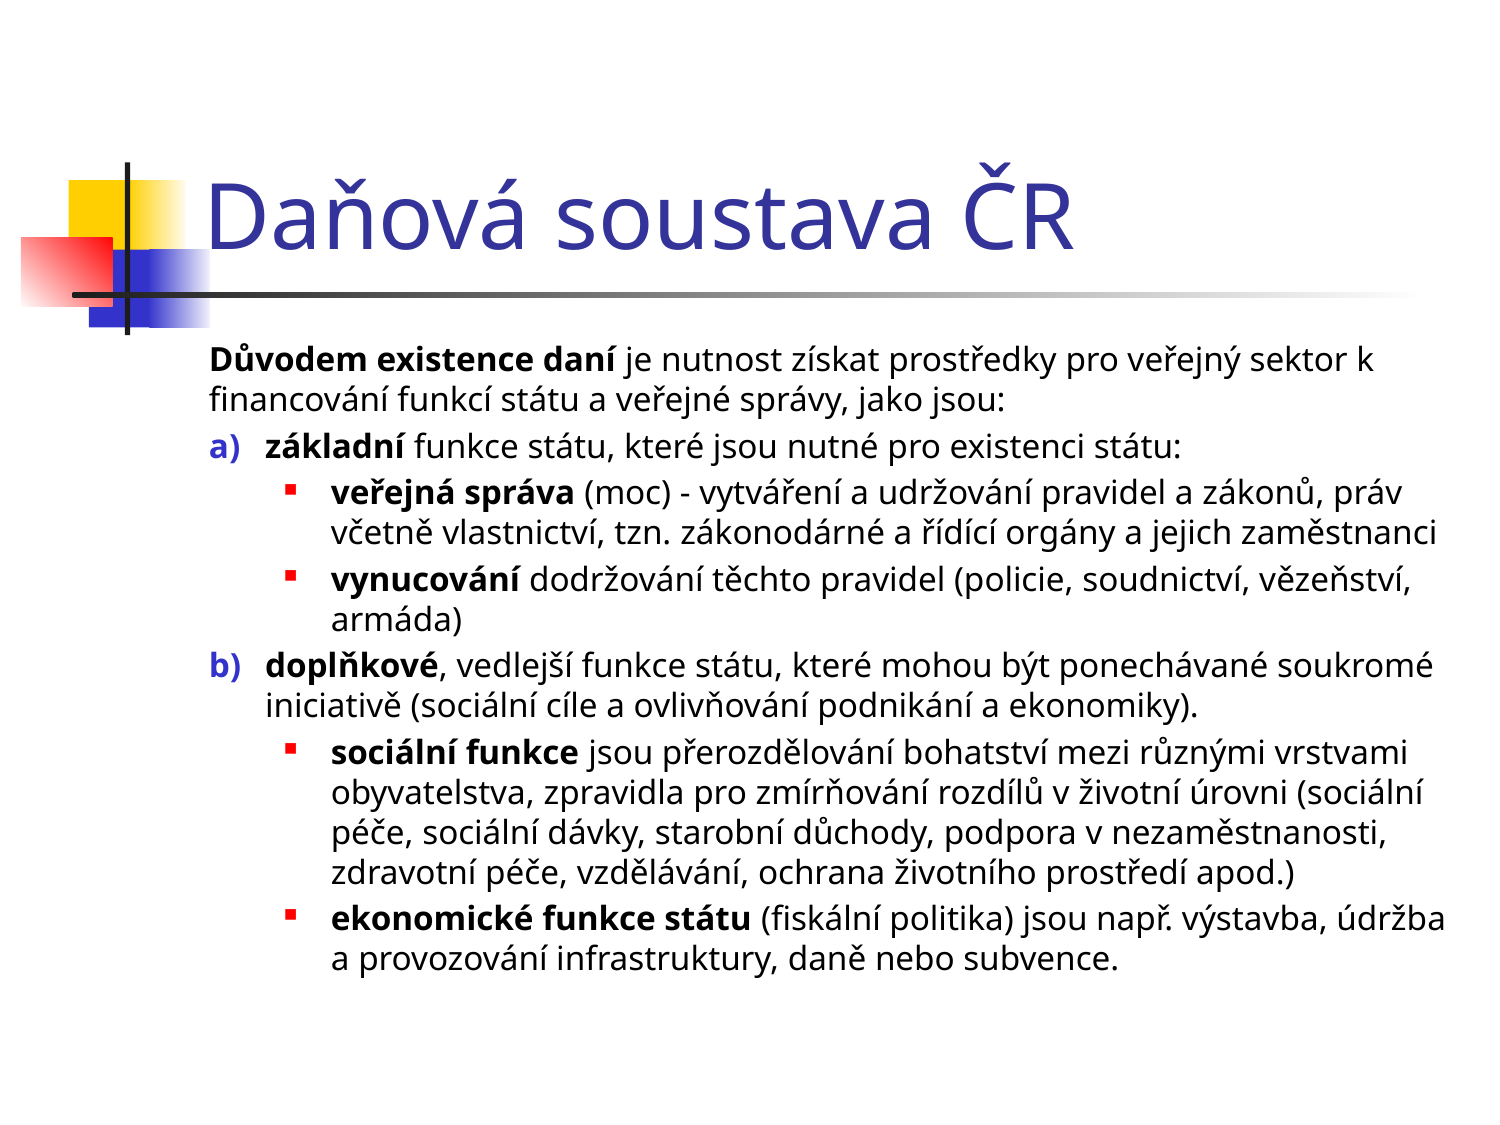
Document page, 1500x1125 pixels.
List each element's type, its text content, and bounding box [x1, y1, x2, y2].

title Daňová soustava ČR [188, 35, 1468, 275]
list Důvodem existence daní je nutnost získat prostředky pro veřejný sektor k financování funkcí státu a veřejné správy, jako jsou: základní funkce státu, které jsou nutné pro existenci státu: veřejná správa (moc) - vytváření a udržování pravidel a zákonů, práv včetně vlastnictví, tzn. zákonodárné a řídící orgány a jejich zaměstnanci vynucování dodržování těchto pravidel (policie, soudnictví, vězeňství, armáda) doplňkové, vedlejší funkce státu, které mohou být ponechávané soukromé iniciativě (sociální cíle a ovlivňování podnikání a ekonomiky). sociální funkce jsou přerozdělování bohatství mezi různými vrstvami obyvatelstva, zpravidla pro zmírňování rozdílů v životní úrovni (sociální péče, sociální dávky, starobní důchody, podpora v nezaměstnanosti, zdravotní péče, vzdělávání, ochrana životního prostředí apod.) ekonomické funkce státu (fiskální politika) jsou např. výstavba, údržba a provozování infrastruktury, daně nebo subvence. [193, 331, 1469, 1006]
